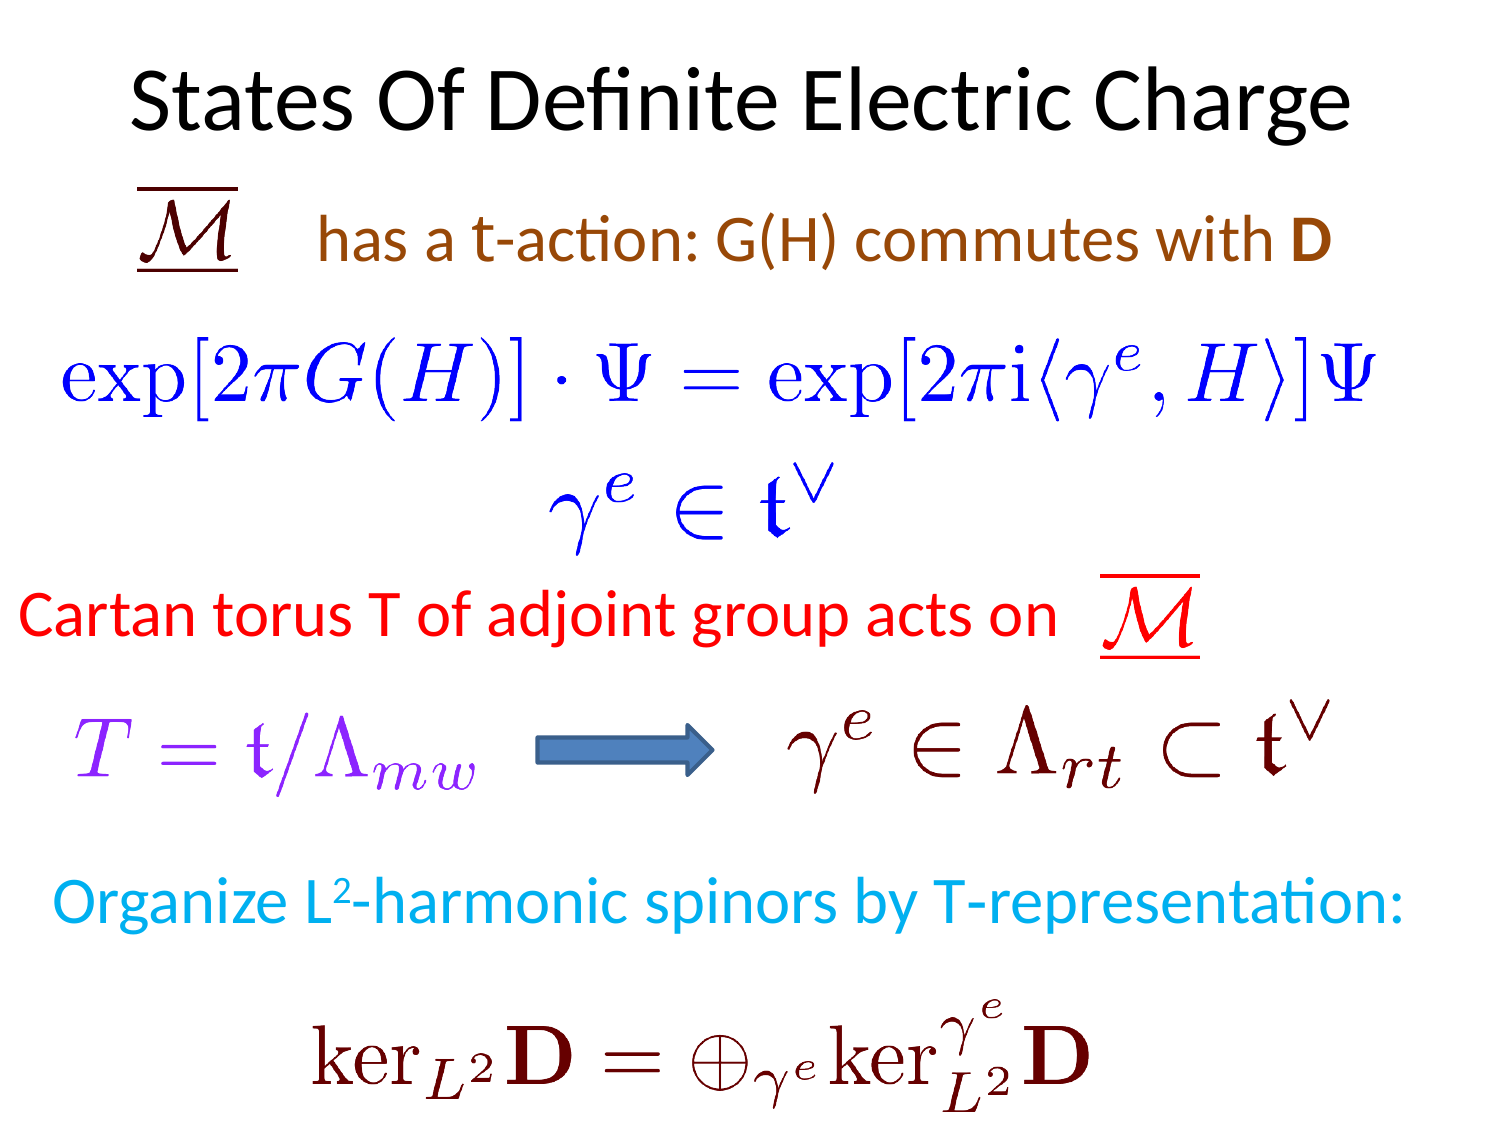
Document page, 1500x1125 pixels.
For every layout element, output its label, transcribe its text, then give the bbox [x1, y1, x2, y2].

picture [787, 699, 1330, 794]
picture [312, 999, 1090, 1112]
title States Of Definite Electric Charge [67, 0, 1418, 188]
text_box Organize L2-harmonic spinors by T-representation: [37, 849, 1500, 945]
picture [74, 712, 476, 797]
picture [549, 462, 834, 557]
text_box has a t-action: G(H) commutes with D [301, 187, 1500, 283]
picture [1099, 574, 1201, 659]
picture [137, 187, 238, 272]
text_box Cartan torus T of adjoint group acts on [3, 562, 1500, 658]
picture [62, 337, 1376, 423]
text_box [535, 723, 715, 777]
